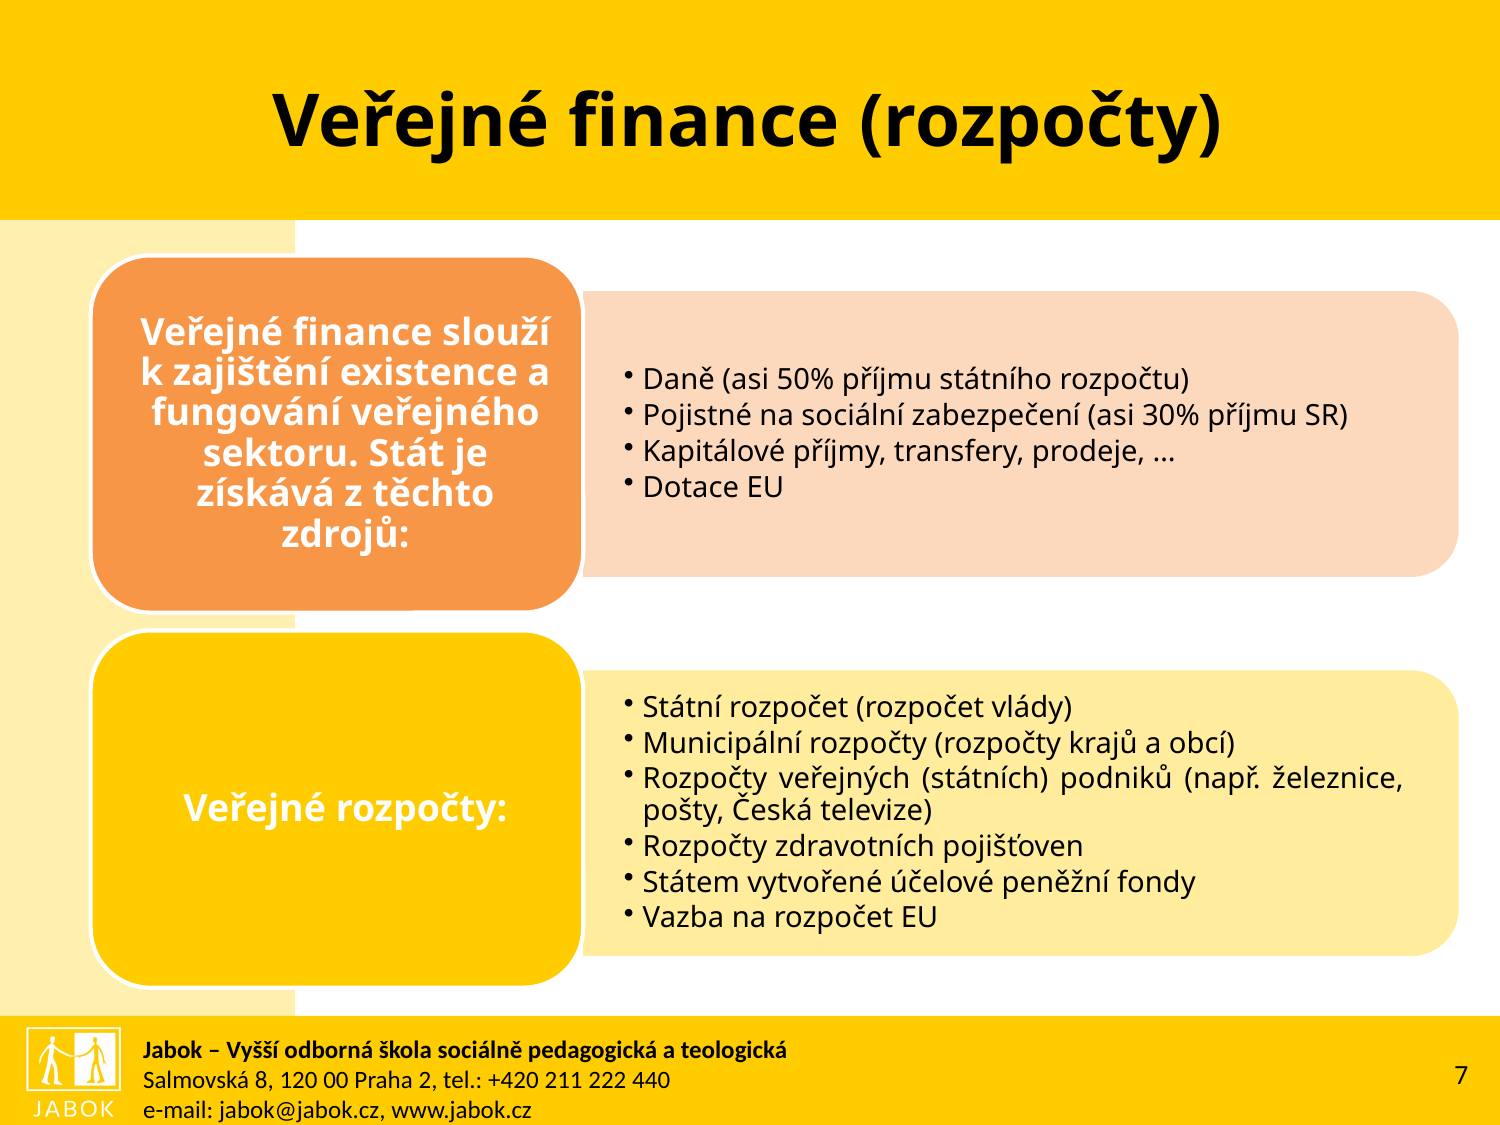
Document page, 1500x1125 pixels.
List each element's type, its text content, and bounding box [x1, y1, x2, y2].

title Veřejné finance (rozpočty) [128, 70, 1367, 164]
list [90, 255, 1459, 988]
picture [17, 1017, 130, 1125]
